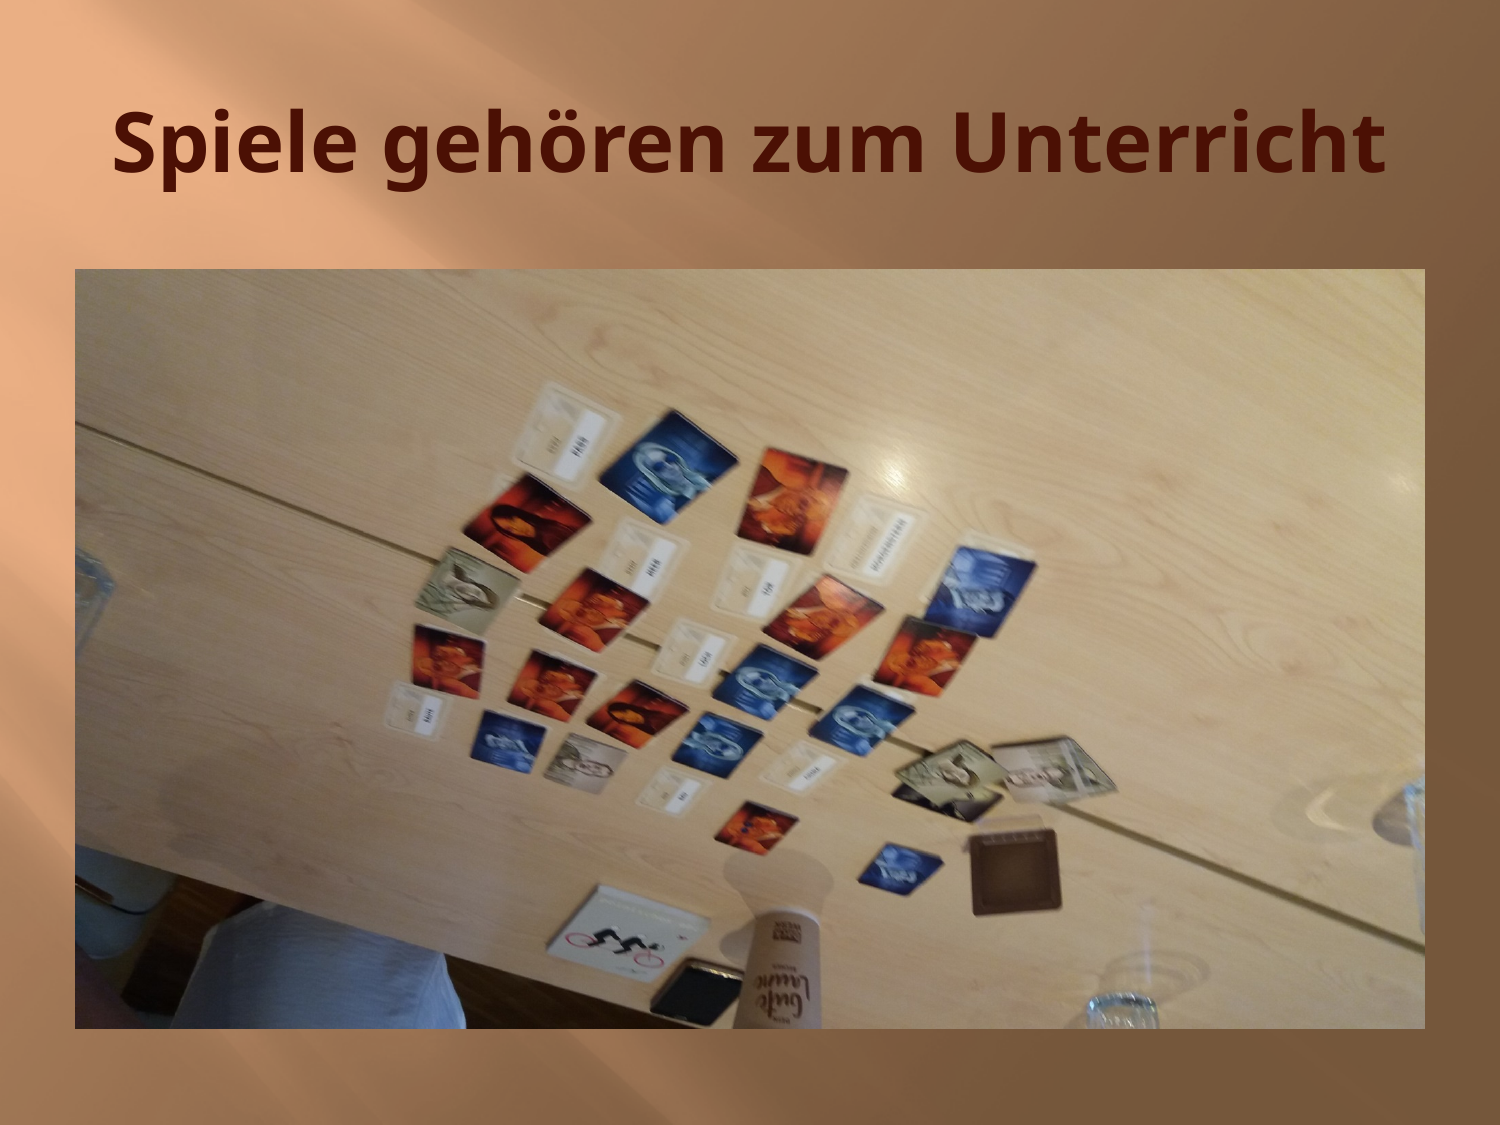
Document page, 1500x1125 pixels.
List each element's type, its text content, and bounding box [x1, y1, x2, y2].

title Spiele gehören zum Unterricht [75, 45, 1425, 233]
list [74, 268, 1426, 1029]
